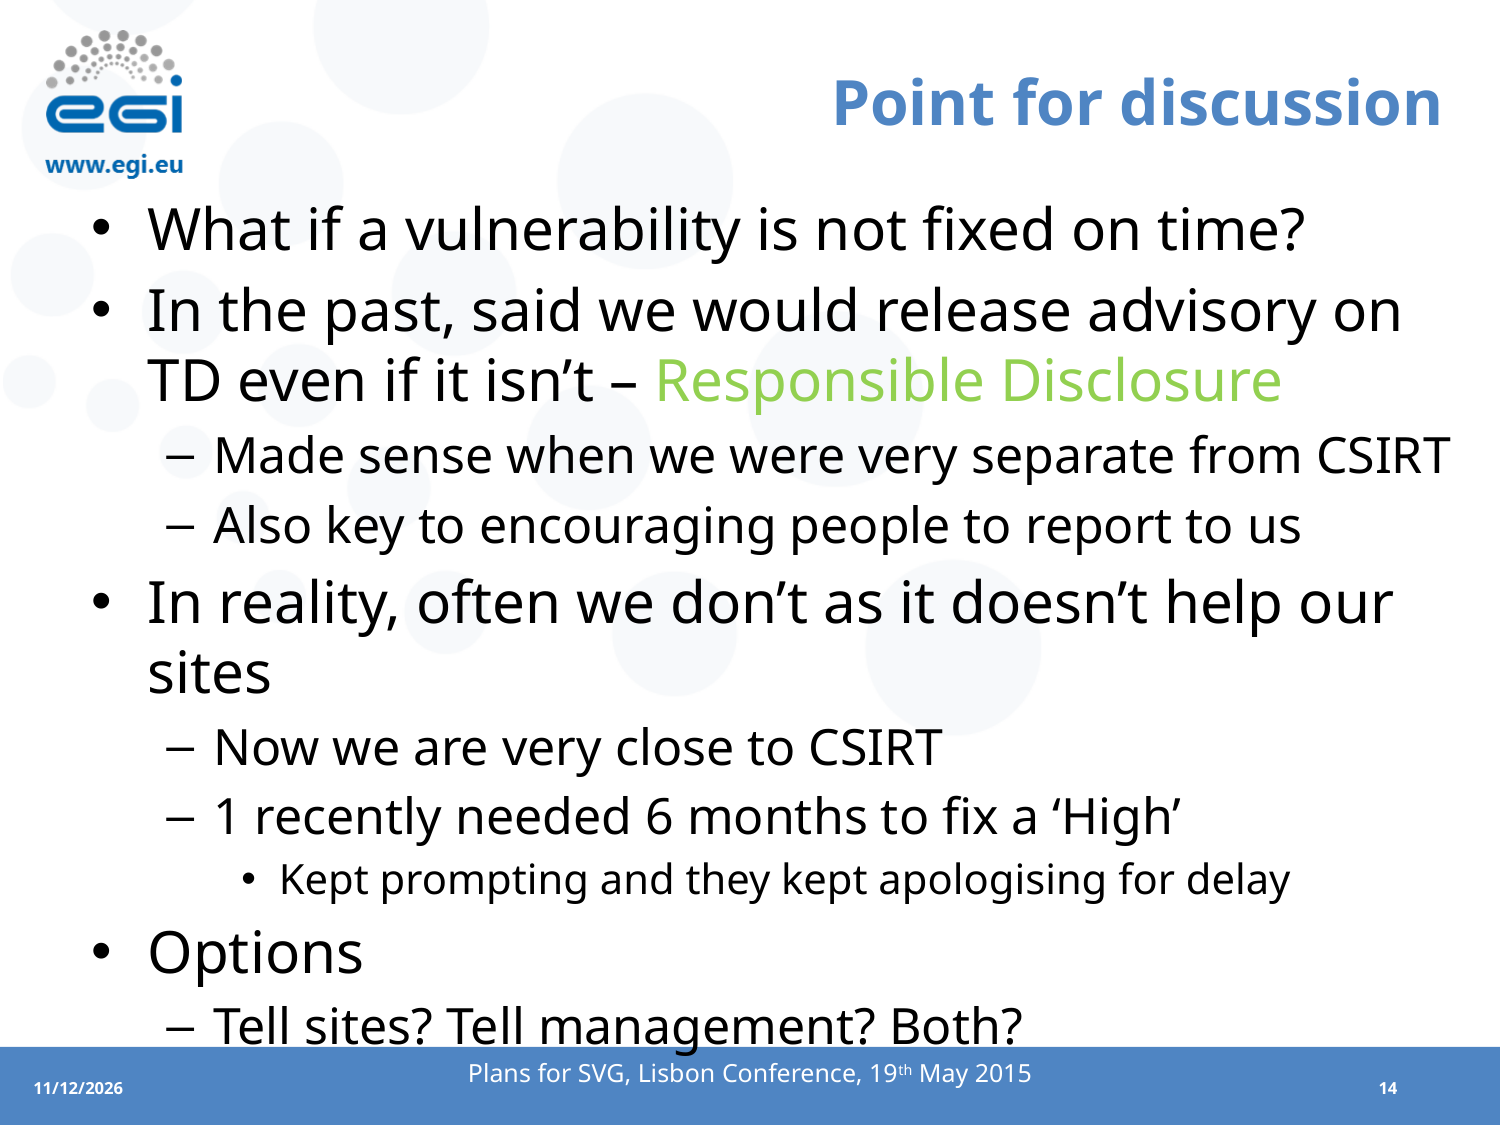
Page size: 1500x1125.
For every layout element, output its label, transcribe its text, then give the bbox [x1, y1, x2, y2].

title Point for discussion [253, 30, 1459, 171]
list What if a vulnerability is not fixed on time? In the past, said we would release advisory on TD even if it isn’t – Responsible Disclosure Made sense when we were very separate from CSIRT Also key to encouraging people to report to us In reality, often we don’t as it doesn’t help our sites Now we are very close to CSIRT 1 recently needed 6 months to fix a ‘High’ Kept prompting and they kept apologising for delay Options Tell sites? Tell management? Both? [76, 184, 1471, 970]
footer Plans for SVG, Lisbon Conference, 19th May 2015 [194, 1042, 1306, 1103]
picture [3, 0, 1076, 772]
